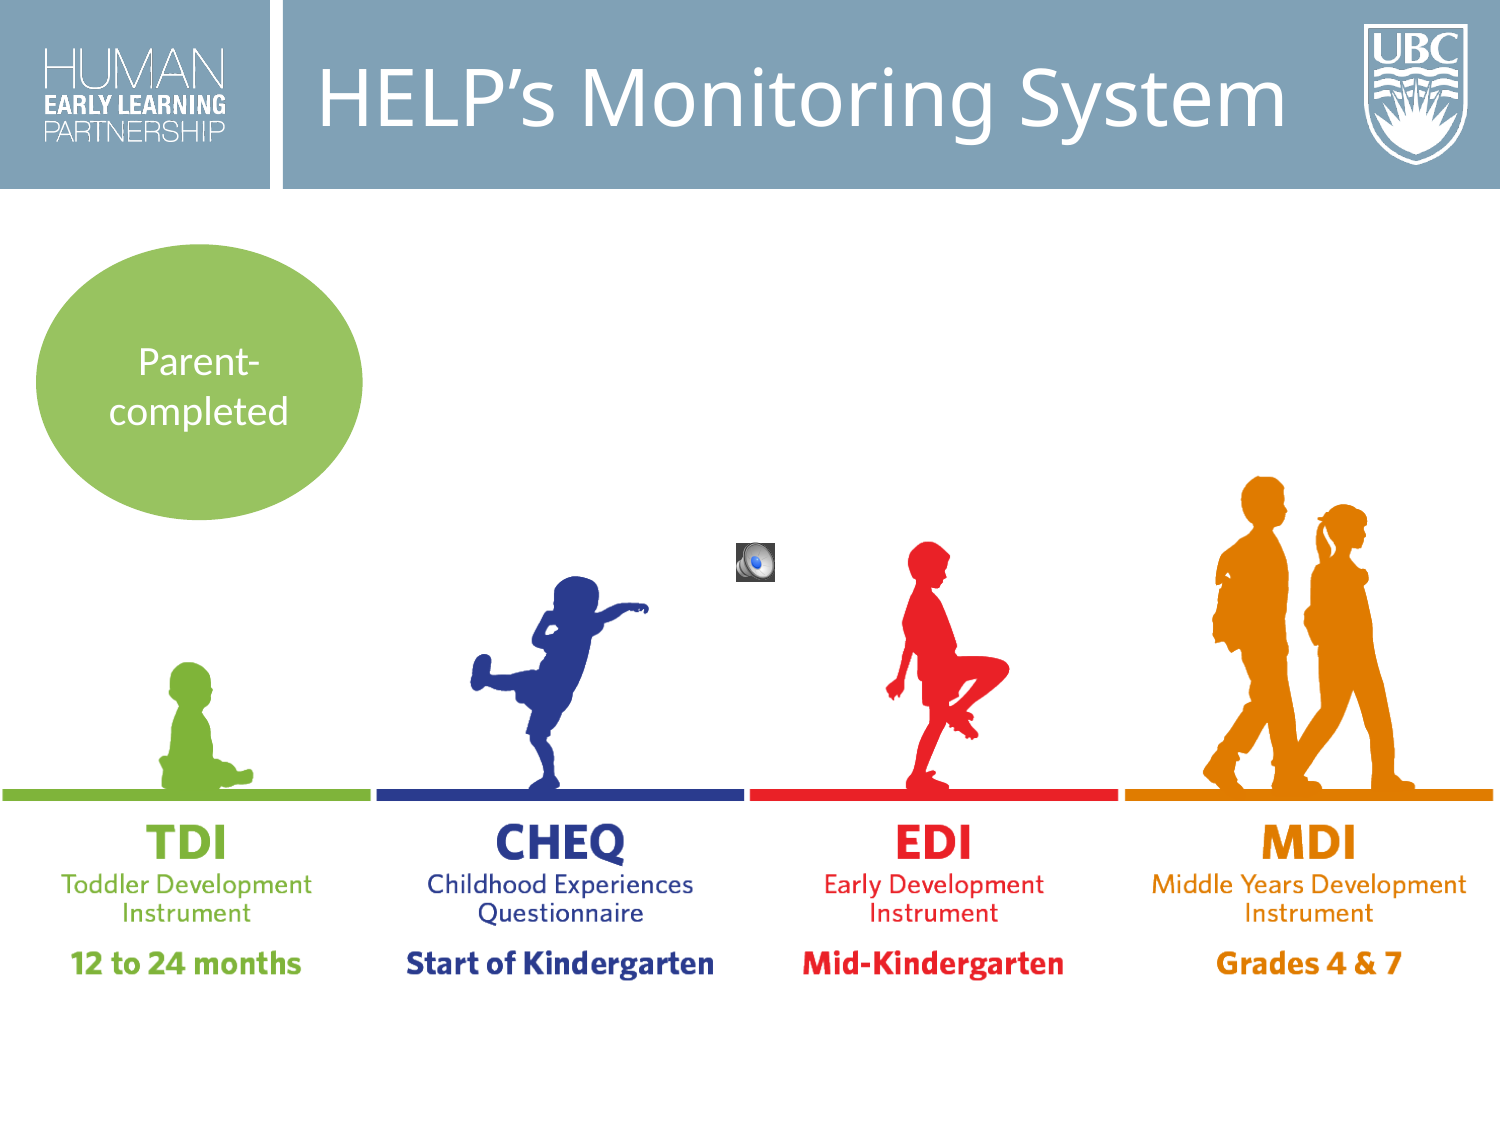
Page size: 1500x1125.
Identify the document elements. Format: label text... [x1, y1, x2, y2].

text_box Parent- completed [66, 326, 333, 440]
picture [1363, 23, 1481, 165]
picture [24, 27, 246, 162]
title HELP’s Monitoring System [300, 38, 1358, 150]
text_box [33, 242, 365, 440]
picture [0, 442, 1500, 1003]
